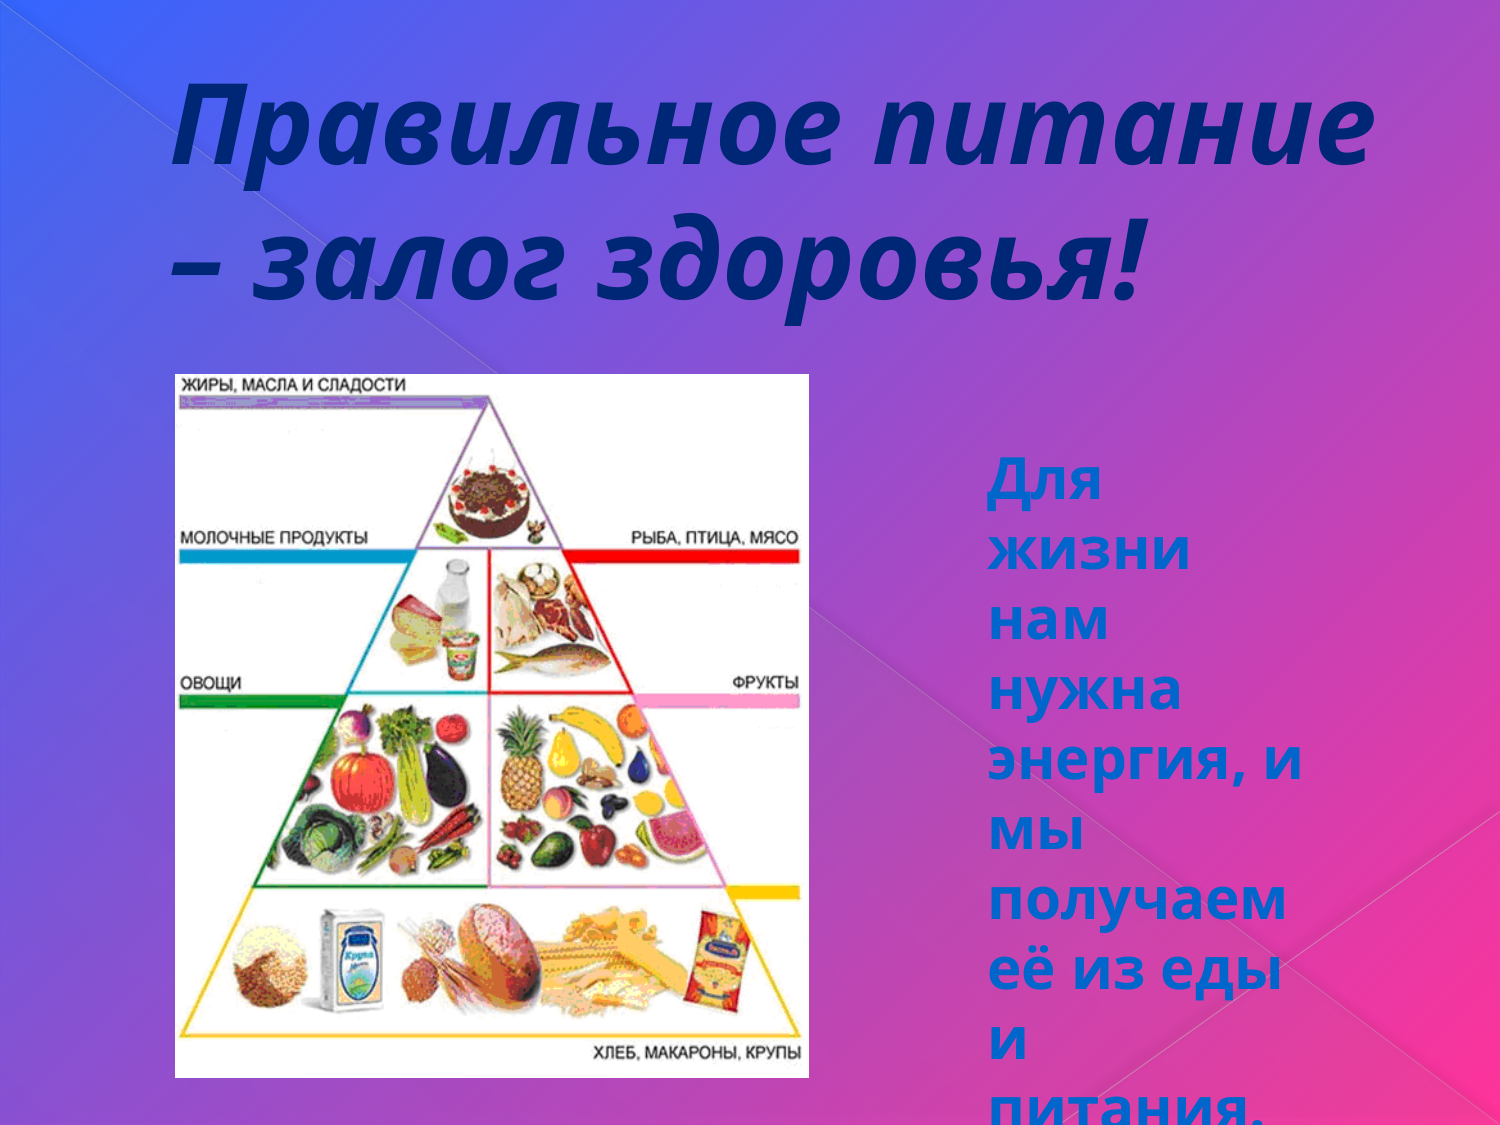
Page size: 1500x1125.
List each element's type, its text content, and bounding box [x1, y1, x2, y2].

title Правильное питание – залог здоровья! [75, 70, 1425, 305]
picture [175, 374, 809, 1079]
text_box Для жизни нам нужна энергия, и мы получаем её из еды и питания. [972, 433, 1336, 1125]
